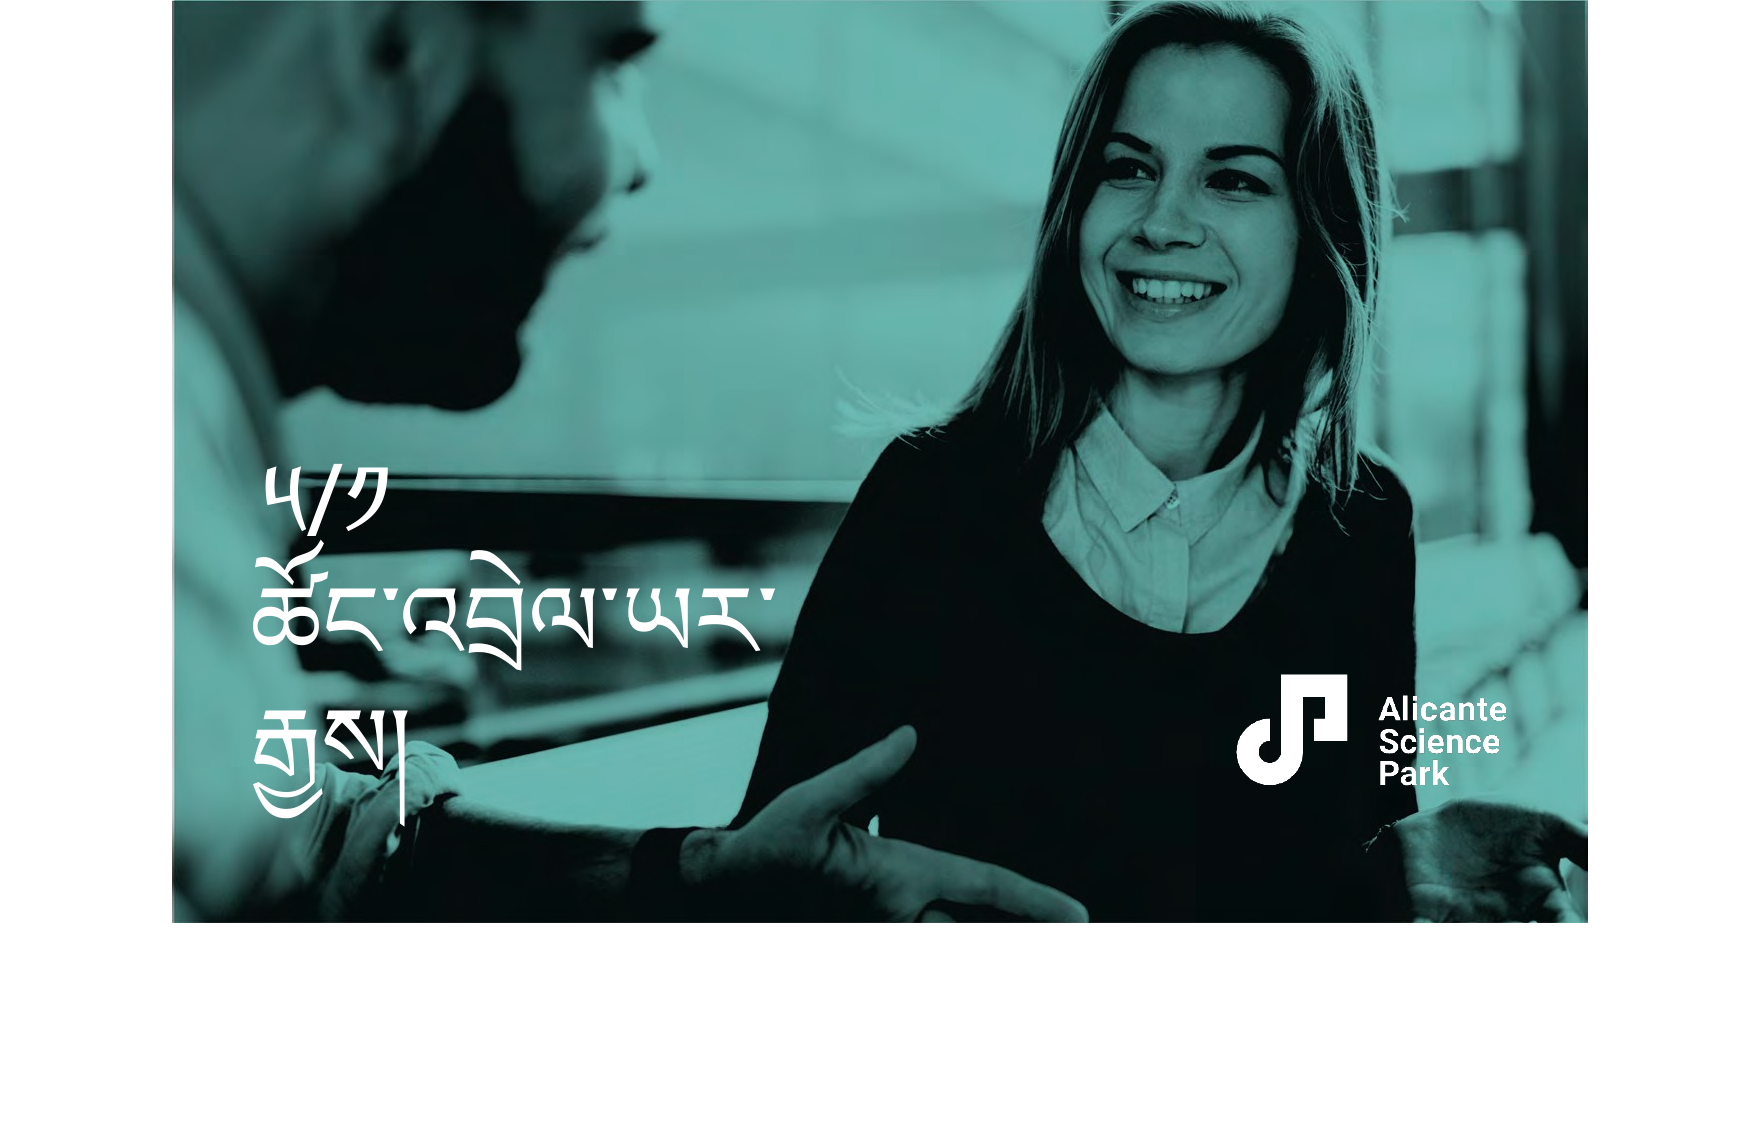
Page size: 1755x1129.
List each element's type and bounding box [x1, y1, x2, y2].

picture [171, 0, 1588, 924]
